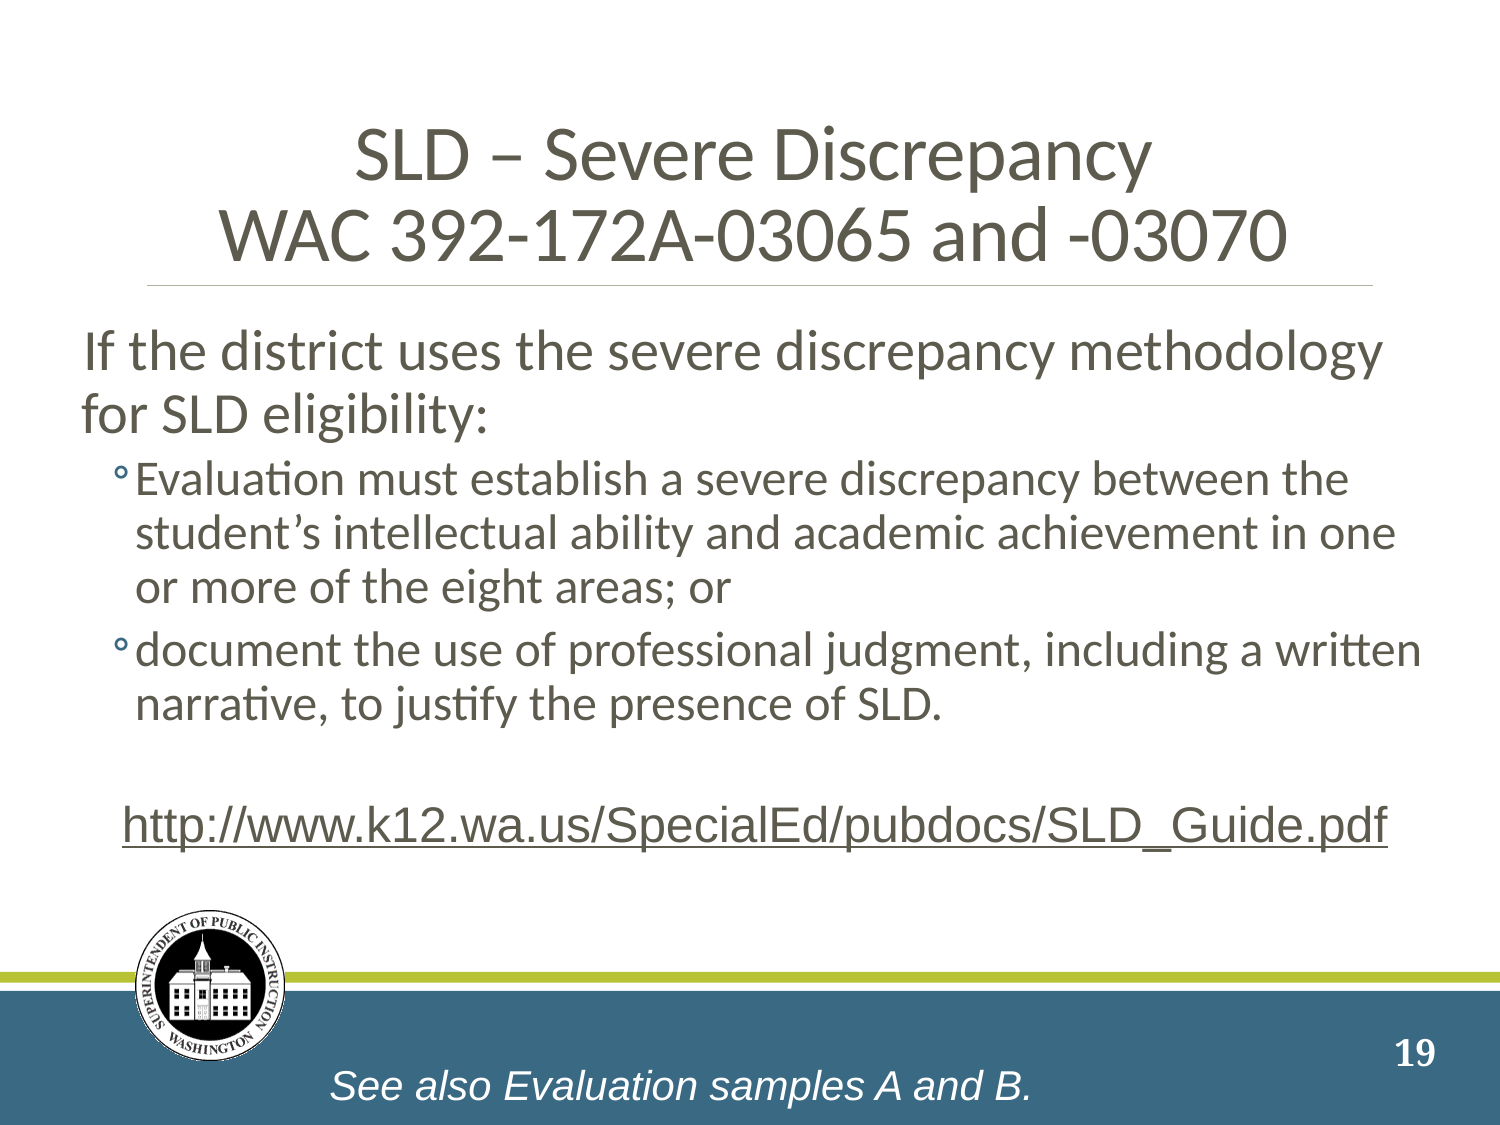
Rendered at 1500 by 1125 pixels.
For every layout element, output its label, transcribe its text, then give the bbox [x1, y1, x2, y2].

text_box 19 [1101, 1011, 1452, 1087]
text_box See also Evaluation samples A and B. [11, 1051, 1479, 1117]
list If the district uses the severe discrepancy methodology for SLD eligibility: Evaluation must establish a severe discrepancy between the student’s intellectual ability and academic achievement in one or more of the eight areas; or document the use of professional judgment, including a written narrative, to justify the presence of SLD. [0, 312, 1425, 838]
picture [135, 910, 285, 1051]
text_box http://www.k12.wa.us/SpecialEd/pubdocs/SLD_Guide.pdf [107, 785, 1418, 861]
title SLD – Severe Discrepancy WAC 392-172A-03065 and -03070 [135, 47, 1373, 285]
